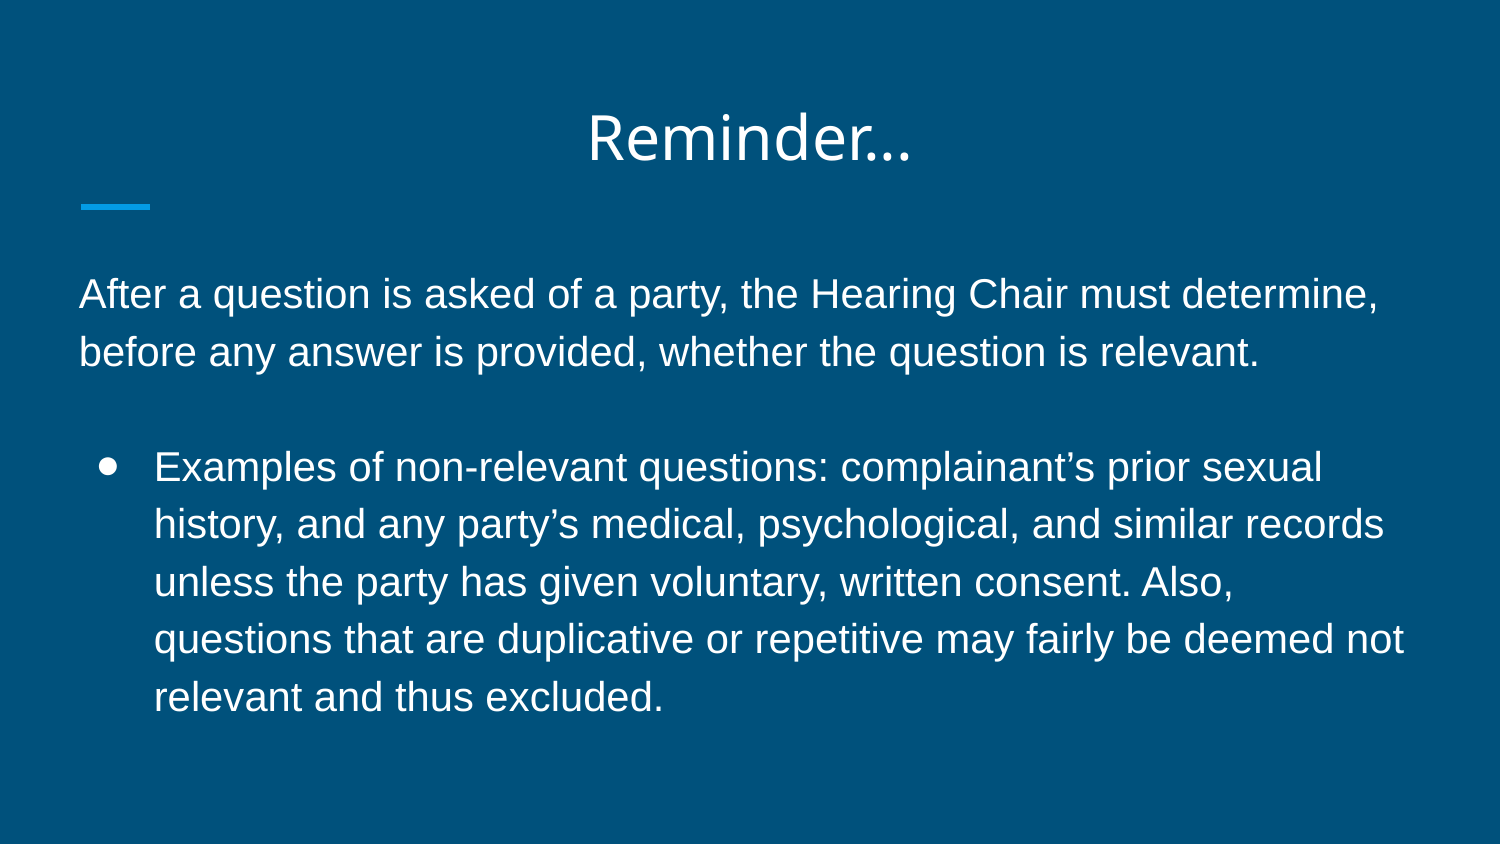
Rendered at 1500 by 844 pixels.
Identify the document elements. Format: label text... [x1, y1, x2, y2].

list After a question is asked of a party, the Hearing Chair must determine, before any answer is provided, whether the question is relevant. Examples of non-relevant questions: complainant’s prior sexual history, and any party’s medical, psychological, and similar records unless the party has given voluntary, written consent. Also, questions that are duplicative or repetitive may fairly be deemed not relevant and thus excluded. [63, 244, 1437, 750]
title Reminder... [63, 75, 1437, 188]
